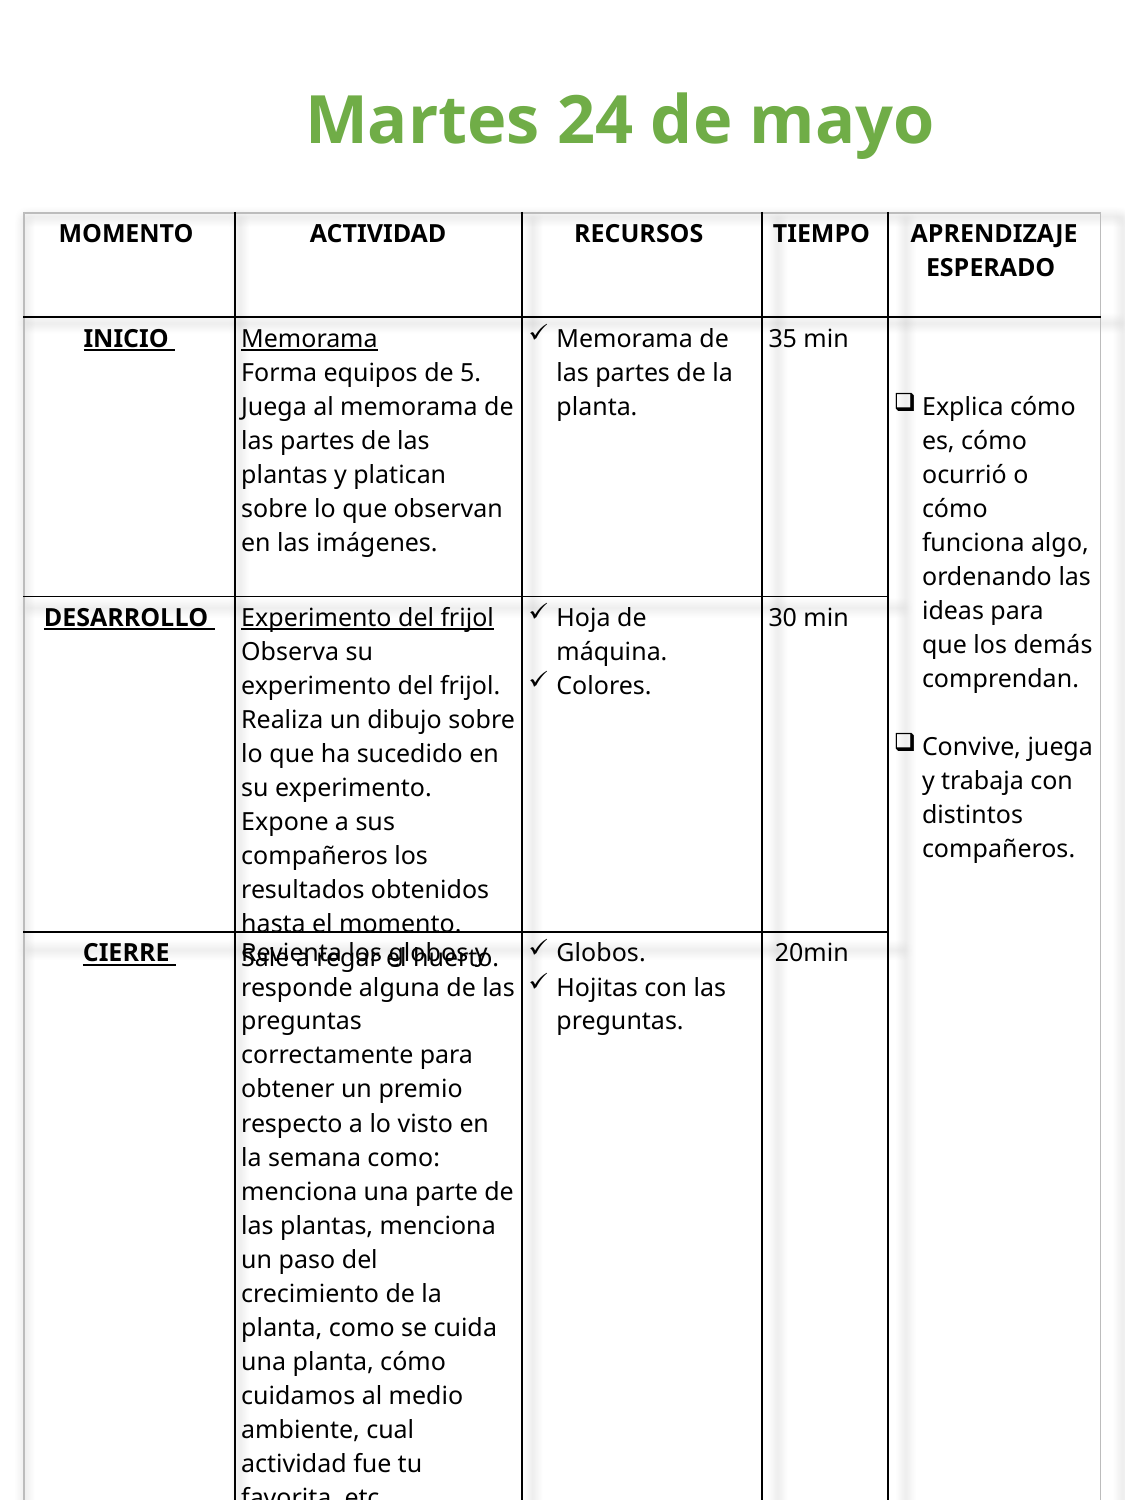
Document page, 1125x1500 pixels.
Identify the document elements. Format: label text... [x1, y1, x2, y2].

table_cell Revienta los globos y responde alguna de las preguntas correctamente para obtener un premio respecto a lo visto en la semana como: menciona una parte de las plantas, menciona un paso del crecimiento de la planta, como se cuida una planta, cómo cuidamos al medio ambiente, cual actividad fue tu favorita, etc. [236, 933, 521, 1500]
table_cell 35 min [763, 318, 887, 596]
table_cell CIERRE [25, 933, 234, 1500]
table_cell Hoja de máquina. Colores. [523, 597, 761, 931]
table_header MOMENTO [25, 214, 234, 316]
table_cell Globos. Hojitas con las preguntas. [523, 933, 761, 1500]
table_cell INICIO [25, 318, 234, 596]
table_cell Experimento del frijol Observa su experimento del frijol. Realiza un dibujo sobre lo que ha sucedido en su experimento. Expone a sus compañeros los resultados obtenidos hasta el momento. Sale a regar el huerto. [236, 597, 521, 931]
table_cell Memorama Forma equipos de 5. Juega al memorama de las partes de las plantas y platican sobre lo que observan en las imágenes. [236, 318, 521, 596]
table_header APRENDIZAJE ESPERADO [889, 214, 1100, 316]
table_cell Memorama de las partes de la planta. [523, 318, 761, 596]
table_cell Explica cómo es, cómo ocurrió o cómo funciona algo, ordenando las ideas para que los demás comprendan. Convive, juega y trabaja con distintos compañeros. [889, 318, 1100, 1500]
table_header RECURSOS [523, 214, 761, 316]
table_header TIEMPO [763, 214, 887, 316]
table_cell 20min [763, 933, 887, 1500]
table_cell DESARROLLO [25, 597, 234, 931]
table_header ACTIVIDAD [236, 214, 521, 316]
text_box Martes 24 de mayo [0, 69, 1125, 164]
table_cell 30 min [763, 597, 887, 931]
